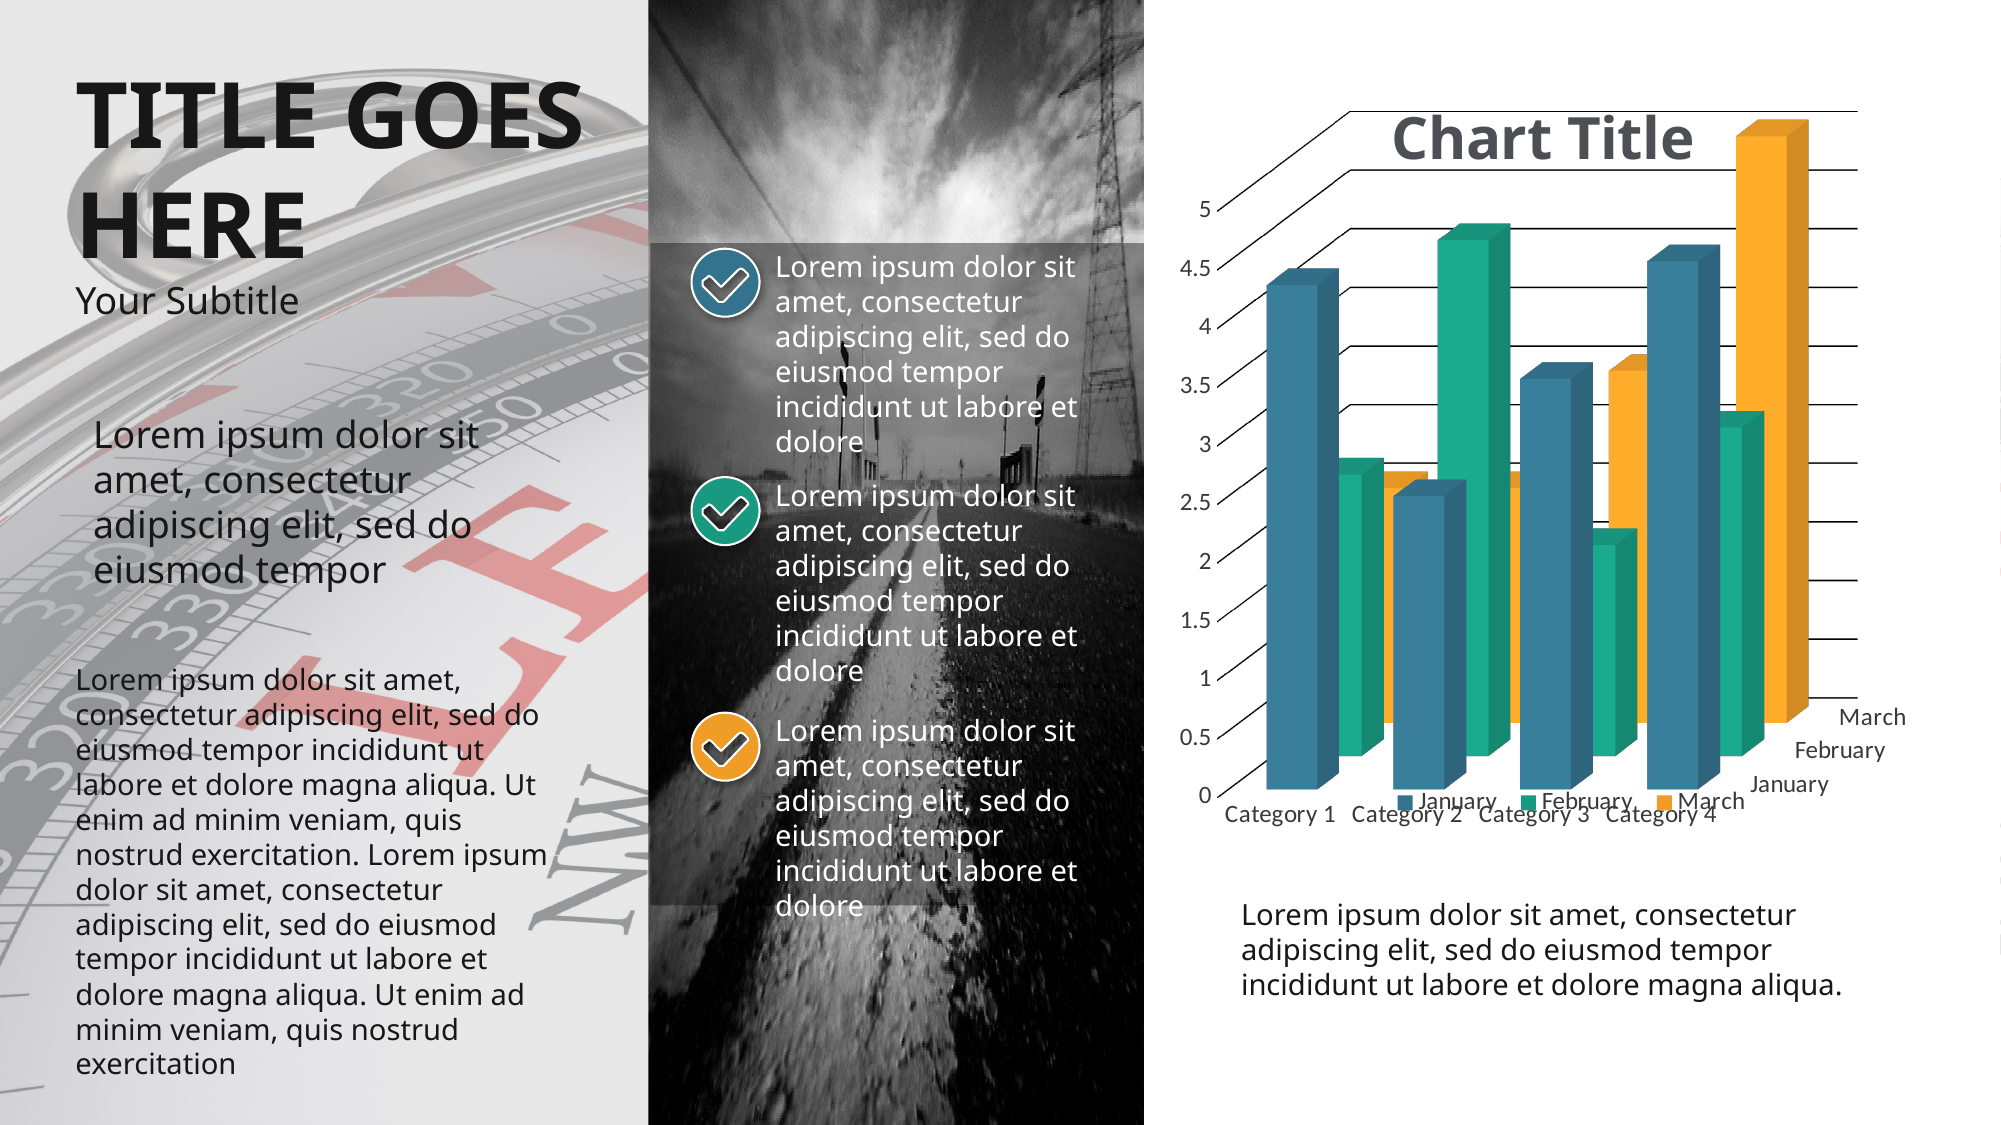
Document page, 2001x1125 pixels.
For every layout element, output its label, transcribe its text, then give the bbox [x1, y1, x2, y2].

text_box [691, 712, 760, 781]
text_box [647, 330, 1143, 1125]
text_box [1143, 0, 2000, 1125]
text_box Lorem ipsum dolor sit amet, consectetur adipiscing elit, sed do eiusmod tempor incididunt ut labore et dolore [775, 477, 1121, 687]
text_box Lorem ipsum dolor sit amet, consectetur adipiscing elit, sed do eiusmod tempor incididunt ut labore et dolore magna aliqua. Ut enim ad minim veniam, quis nostrud exercitation. Lorem ipsum dolor sit amet, consectetur adipiscing elit, sed do eiusmod tempor incididunt ut labore et dolore magna aliqua. Ut enim ad minim veniam, quis nostrud exercitation [60, 653, 586, 1125]
text_box Lorem ipsum dolor sit amet, consectetur adipiscing elit, sed do eiusmod tempor [78, 404, 604, 599]
text_box TITLE GOES HERE Your Subtitle [60, 49, 649, 330]
text_box Lorem ipsum dolor sit amet, consectetur adipiscing elit, sed do eiusmod tempor incididunt ut labore et dolore magna aliqua. [1226, 906, 1909, 1009]
chart [1159, 10, 1975, 906]
text_box [647, 0, 1143, 242]
text_box [691, 477, 760, 546]
text_box Lorem ipsum dolor sit amet, consectetur adipiscing elit, sed do eiusmod tempor incididunt ut labore et dolore [775, 712, 1121, 923]
text_box [649, 242, 1143, 907]
text_box Lorem ipsum dolor sit amet, consectetur adipiscing elit, sed do eiusmod tempor incididunt ut labore et dolore [775, 248, 1121, 459]
text_box [691, 248, 760, 317]
